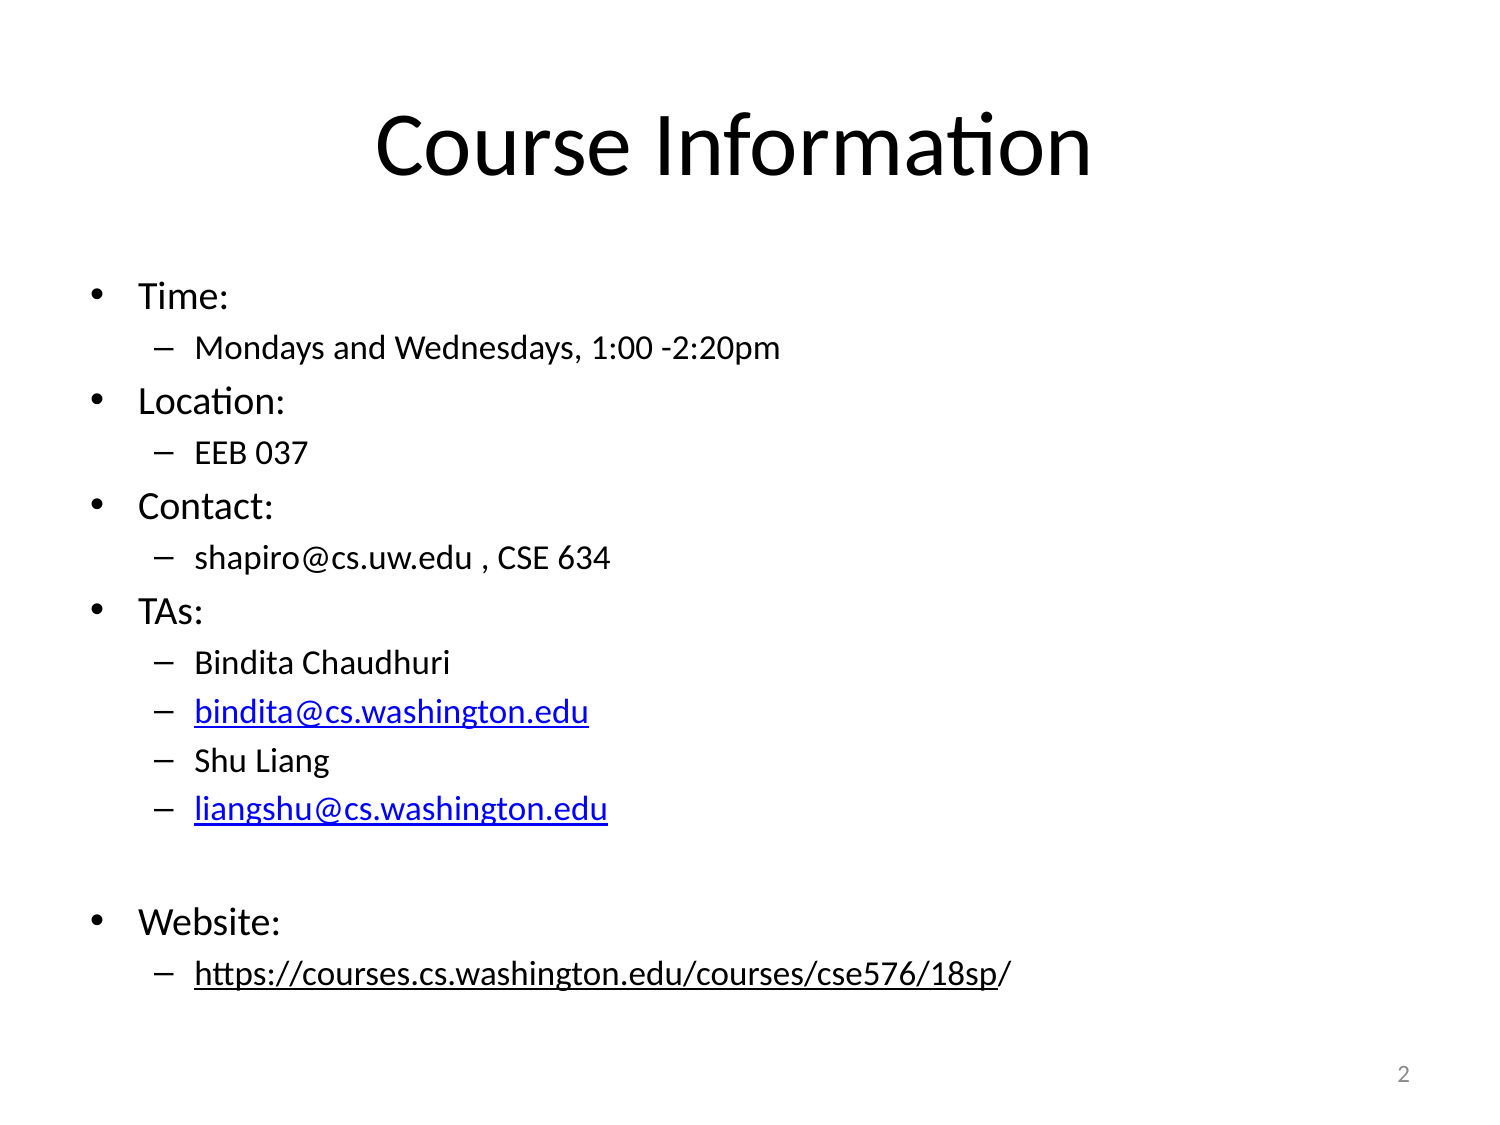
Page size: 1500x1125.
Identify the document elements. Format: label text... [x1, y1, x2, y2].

title Course Information [75, 45, 1425, 233]
list Time: Mondays and Wednesdays, 1:00 -2:20pm Location: EEB 037 Contact: shapiro@cs.uw.edu , CSE 634 TAs: Bindita Chaudhuri bindita@cs.washington.edu Shu Liang liangshu@cs.washington.edu Website: https://courses.cs.washington.edu/courses/cse576/18sp/ [75, 262, 1439, 1005]
slide_number 2 [1074, 1042, 1425, 1103]
